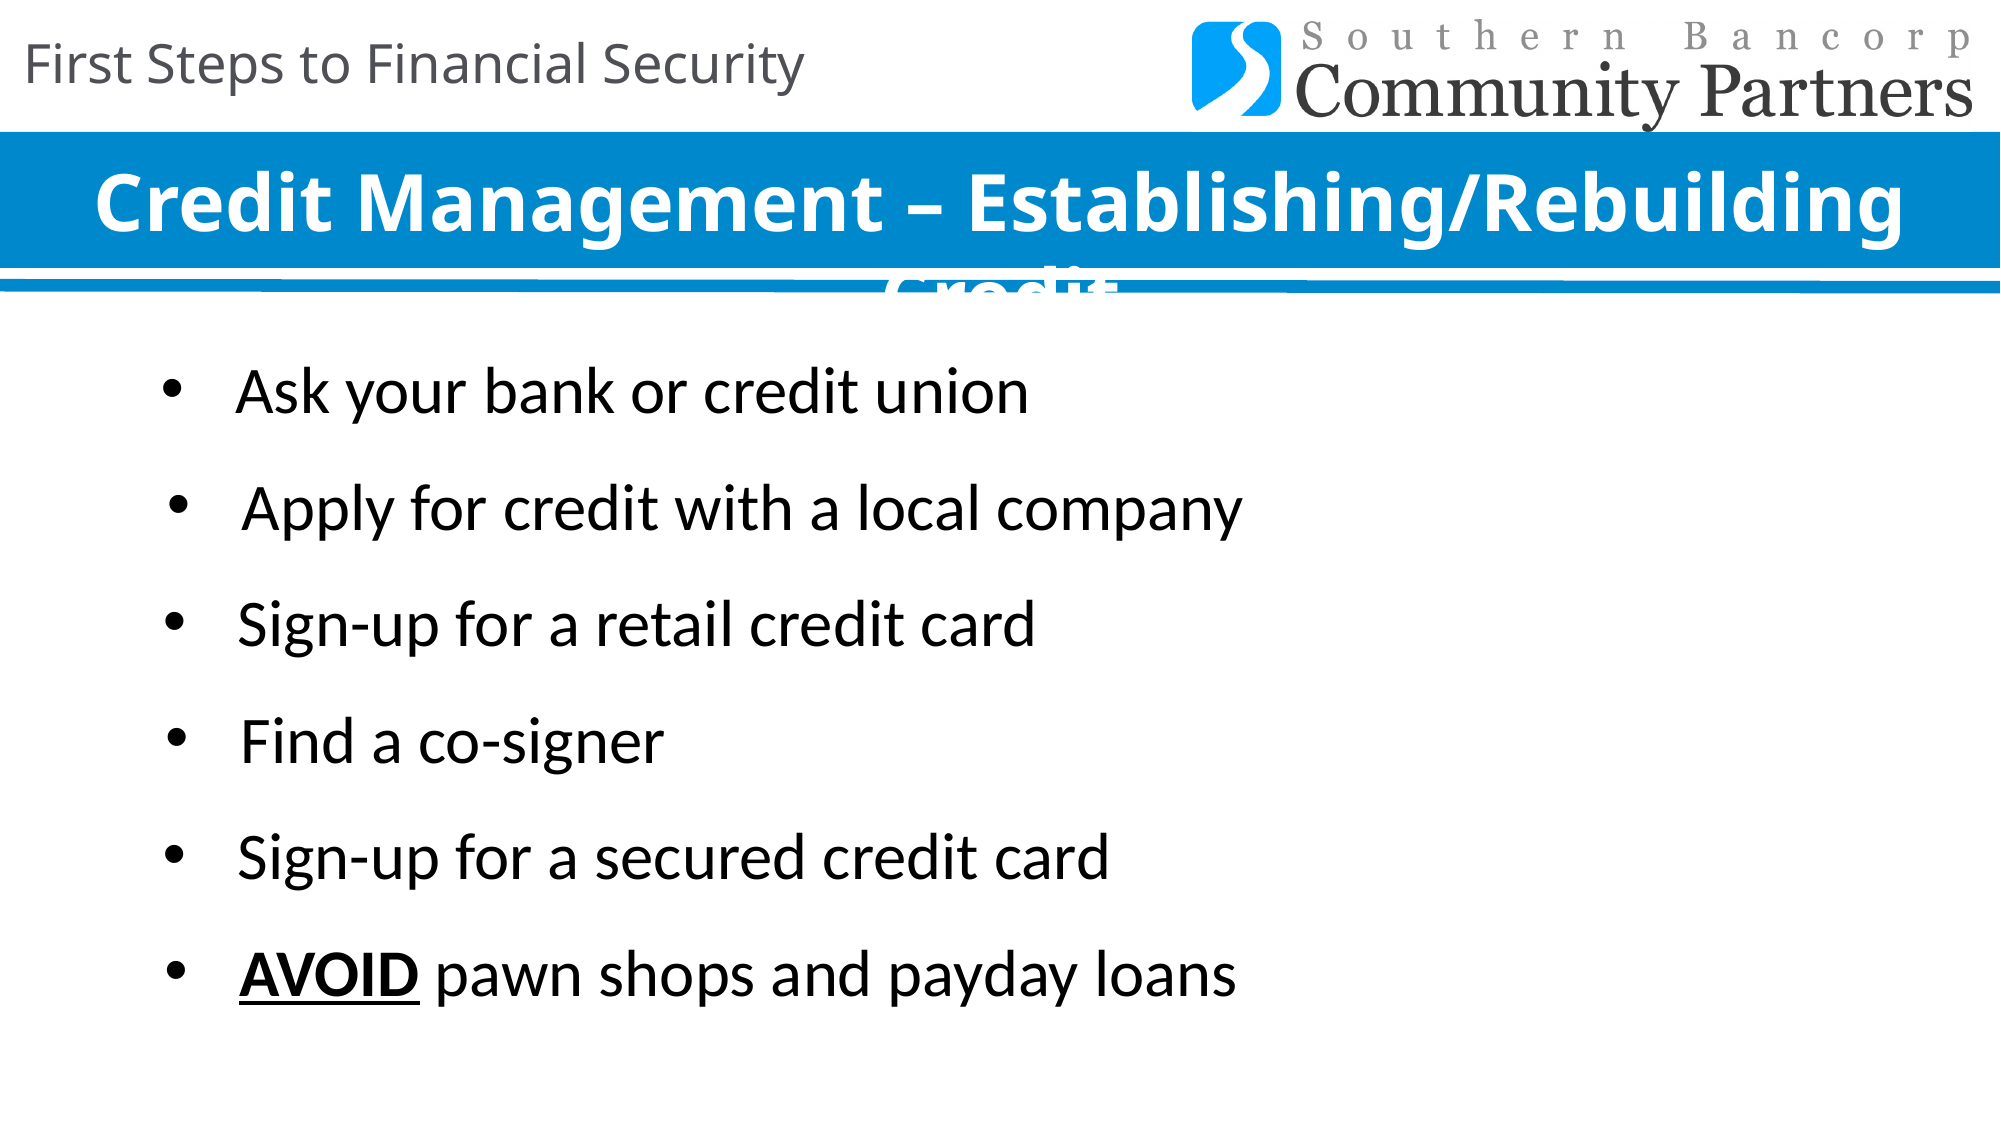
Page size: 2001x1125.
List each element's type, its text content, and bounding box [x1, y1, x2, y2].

text_box Credit Management – Establishing/Rebuilding Credit [0, 144, 2000, 285]
text_box Sign-up for a secured credit card [147, 805, 1476, 901]
text_box Ask your bank or credit union [145, 339, 1800, 435]
picture [1192, 19, 1972, 131]
text_box Credit Management – Establishing/Rebuilding Credit [0, 288, 2000, 350]
text_box Apply for credit with a local company [152, 456, 1260, 551]
text_box [0, 131, 2000, 144]
text_box Find a co-signer [150, 689, 681, 784]
text_box Sign-up for a retail credit card [148, 572, 1054, 668]
text_box First Steps to Financial Security [0, 0, 821, 132]
text_box AVOID pawn shops and payday loans [149, 922, 1253, 1017]
